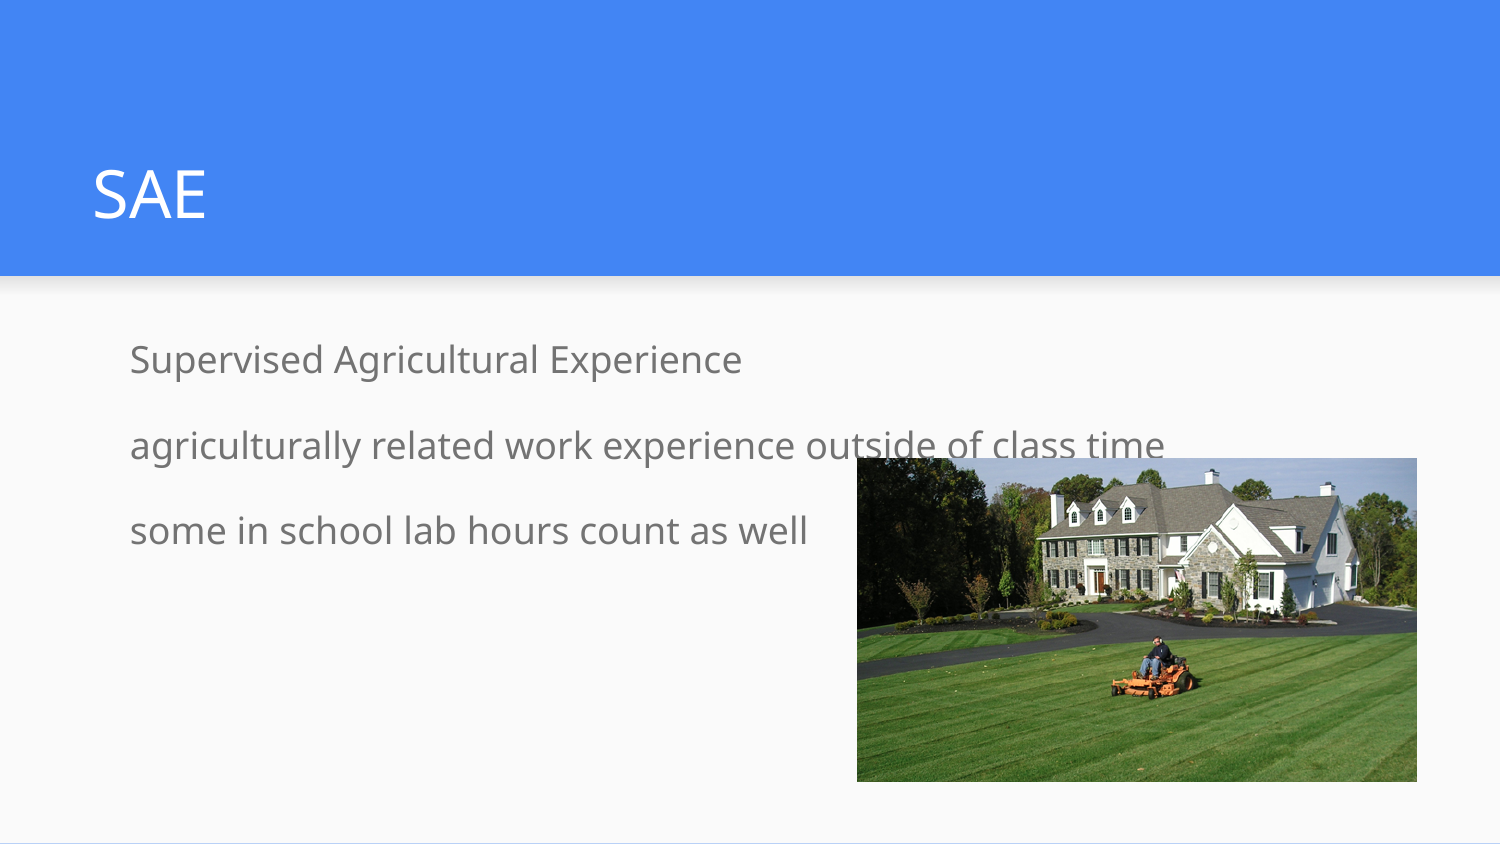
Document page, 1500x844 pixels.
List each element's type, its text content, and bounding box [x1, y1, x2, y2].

list Supervised Agricultural Experience agriculturally related work experience outside of class time some in school lab hours count as well [77, 314, 1427, 760]
title SAE [77, 121, 1427, 248]
picture [857, 458, 1417, 782]
